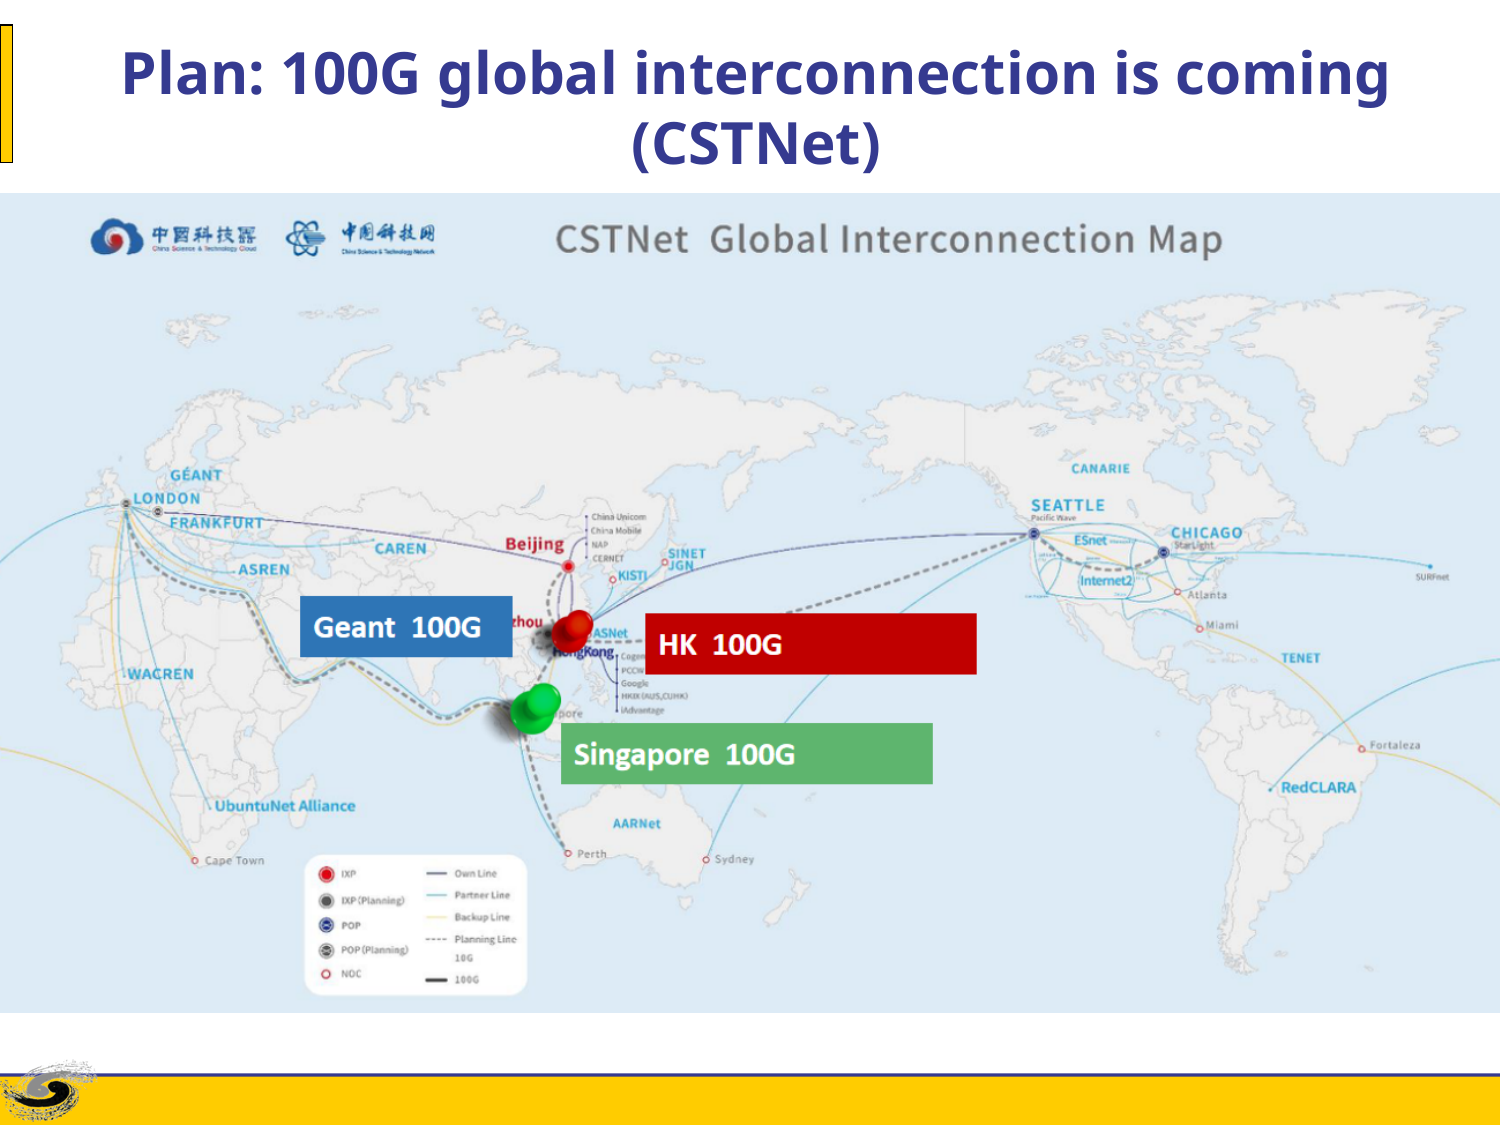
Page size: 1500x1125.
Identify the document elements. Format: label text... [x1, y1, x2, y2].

picture [0, 192, 1500, 1013]
title Plan: 100G global interconnection is coming (CSTNet) [50, 50, 1463, 163]
picture [0, 1059, 100, 1125]
